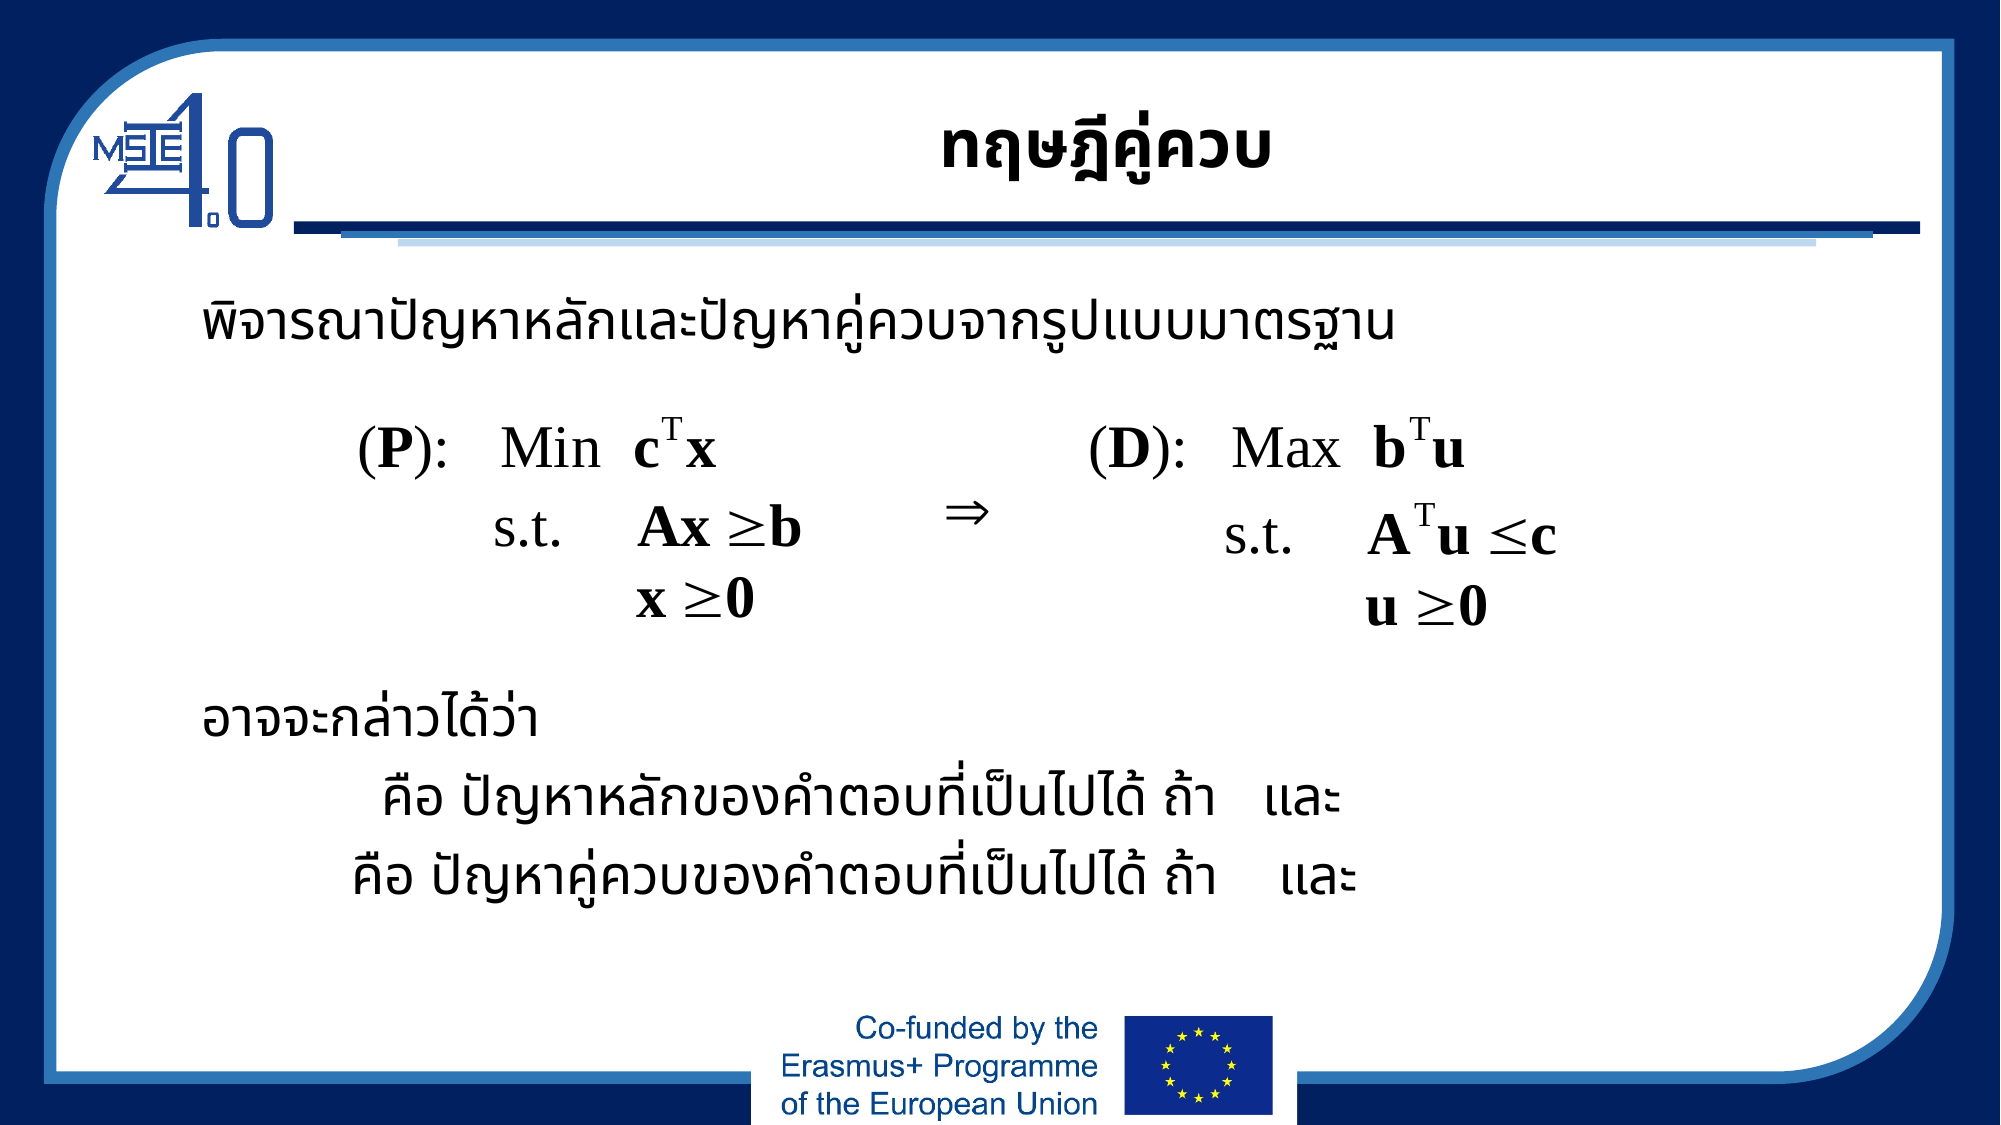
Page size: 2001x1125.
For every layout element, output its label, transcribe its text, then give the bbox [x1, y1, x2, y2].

picture [112, 403, 1818, 689]
picture [751, 1003, 1298, 1125]
title ทฤษฎีคู่ควบ [294, 73, 1921, 220]
